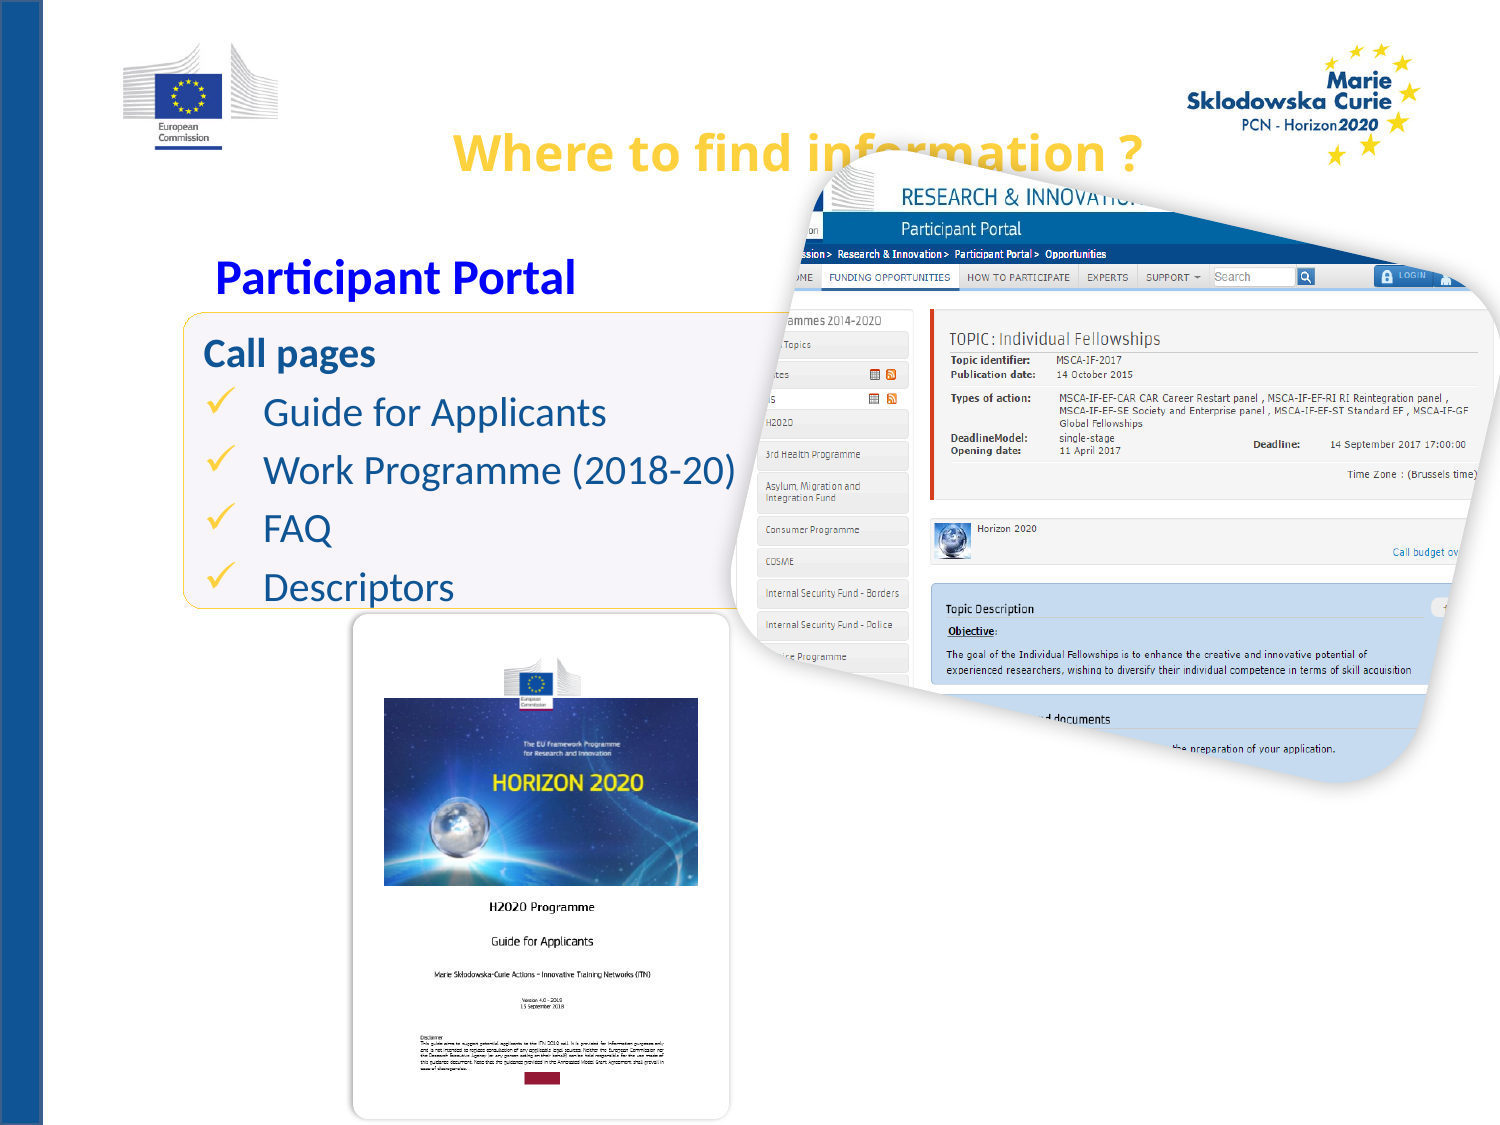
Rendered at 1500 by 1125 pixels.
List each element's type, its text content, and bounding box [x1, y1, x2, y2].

text_box [0, 0, 43, 1125]
text_box Participant Portal [200, 236, 757, 312]
picture [123, 42, 278, 150]
picture [383, 644, 699, 1089]
picture [1186, 42, 1421, 166]
text_box Call pages Guide for Applicants Work Programme (2018-20) FAQ Descriptors [183, 312, 757, 609]
picture [730, 150, 1500, 783]
text_box Where to find information ? [312, 113, 1285, 189]
